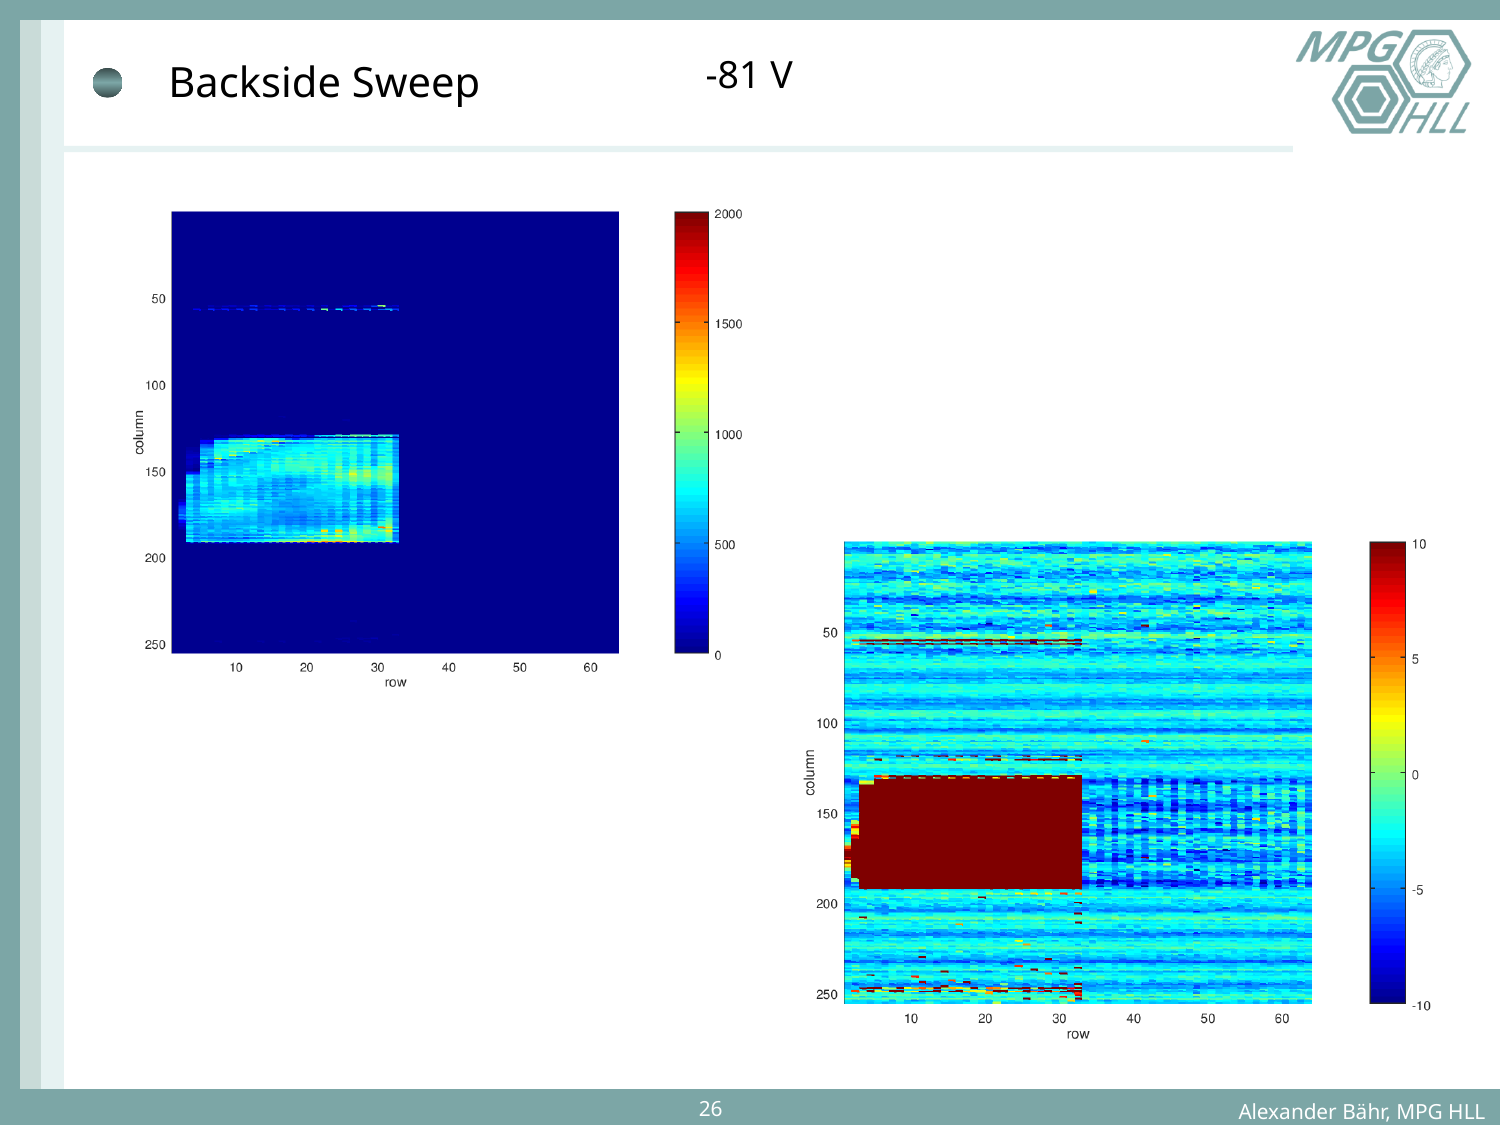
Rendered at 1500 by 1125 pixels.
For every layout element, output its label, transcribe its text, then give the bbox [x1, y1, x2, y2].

title Backside Sweep [63, 30, 1339, 132]
footer Alexander Bähr, MPG HLL [1046, 1091, 1500, 1122]
picture [77, 170, 1500, 1064]
picture [1292, 25, 1478, 140]
text_box -81 V [690, 43, 841, 194]
